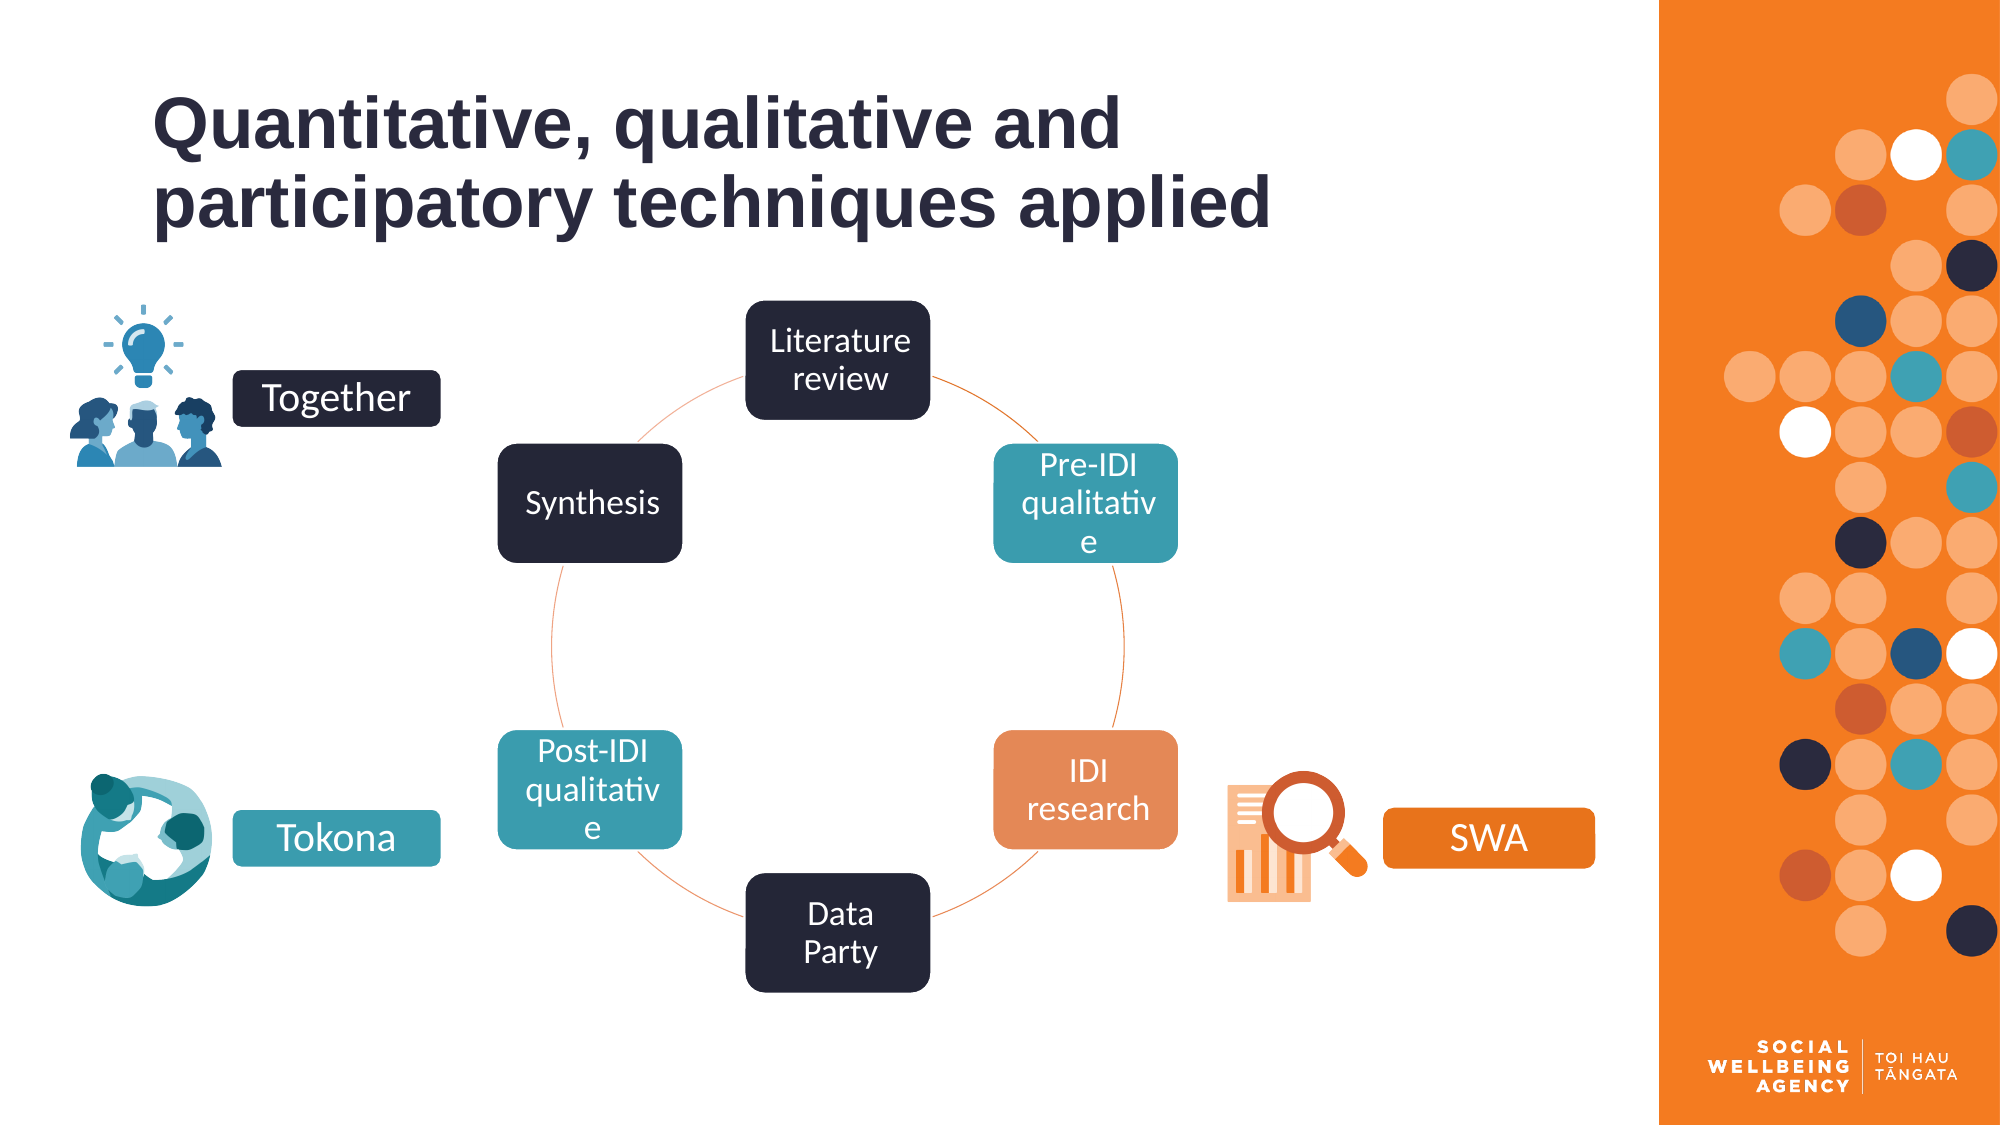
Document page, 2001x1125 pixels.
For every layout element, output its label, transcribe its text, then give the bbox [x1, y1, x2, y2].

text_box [147, 299, 1529, 994]
picture [54, 299, 232, 480]
picture [58, 749, 237, 930]
title Quantitative, qualitative and participatory techniques applied [137, 74, 1532, 255]
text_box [1529, 808, 1595, 868]
picture [1659, 0, 2000, 1125]
